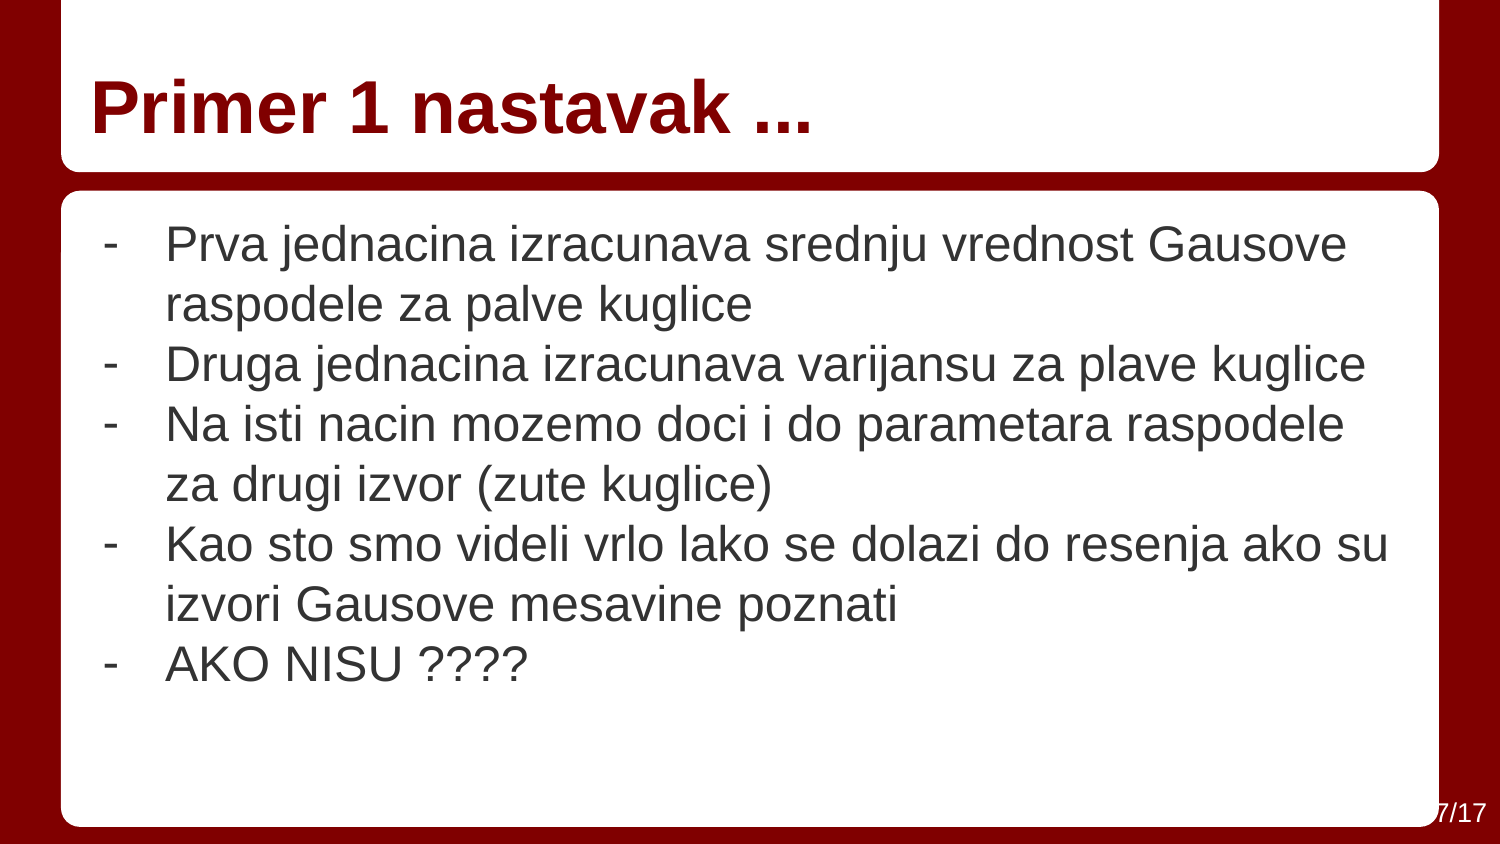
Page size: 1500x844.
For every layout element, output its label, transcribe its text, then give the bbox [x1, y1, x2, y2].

list Prva jednacina izracunava srednju vrednost Gausove raspodele za palve kuglice Druga jednacina izracunava varijansu za plave kuglice Na isti nacin mozemo doci i do parametara raspodele za drugi izvor (zute kuglice) Kao sto smo videli vrlo lako se dolazi do resenja ako su izvori Gausove mesavine poznati AKO NISU ???? [75, 196, 1425, 808]
slide_number ‹#›/17 [1412, 779, 1500, 844]
title Primer 1 nastavak ... [75, 22, 1425, 164]
